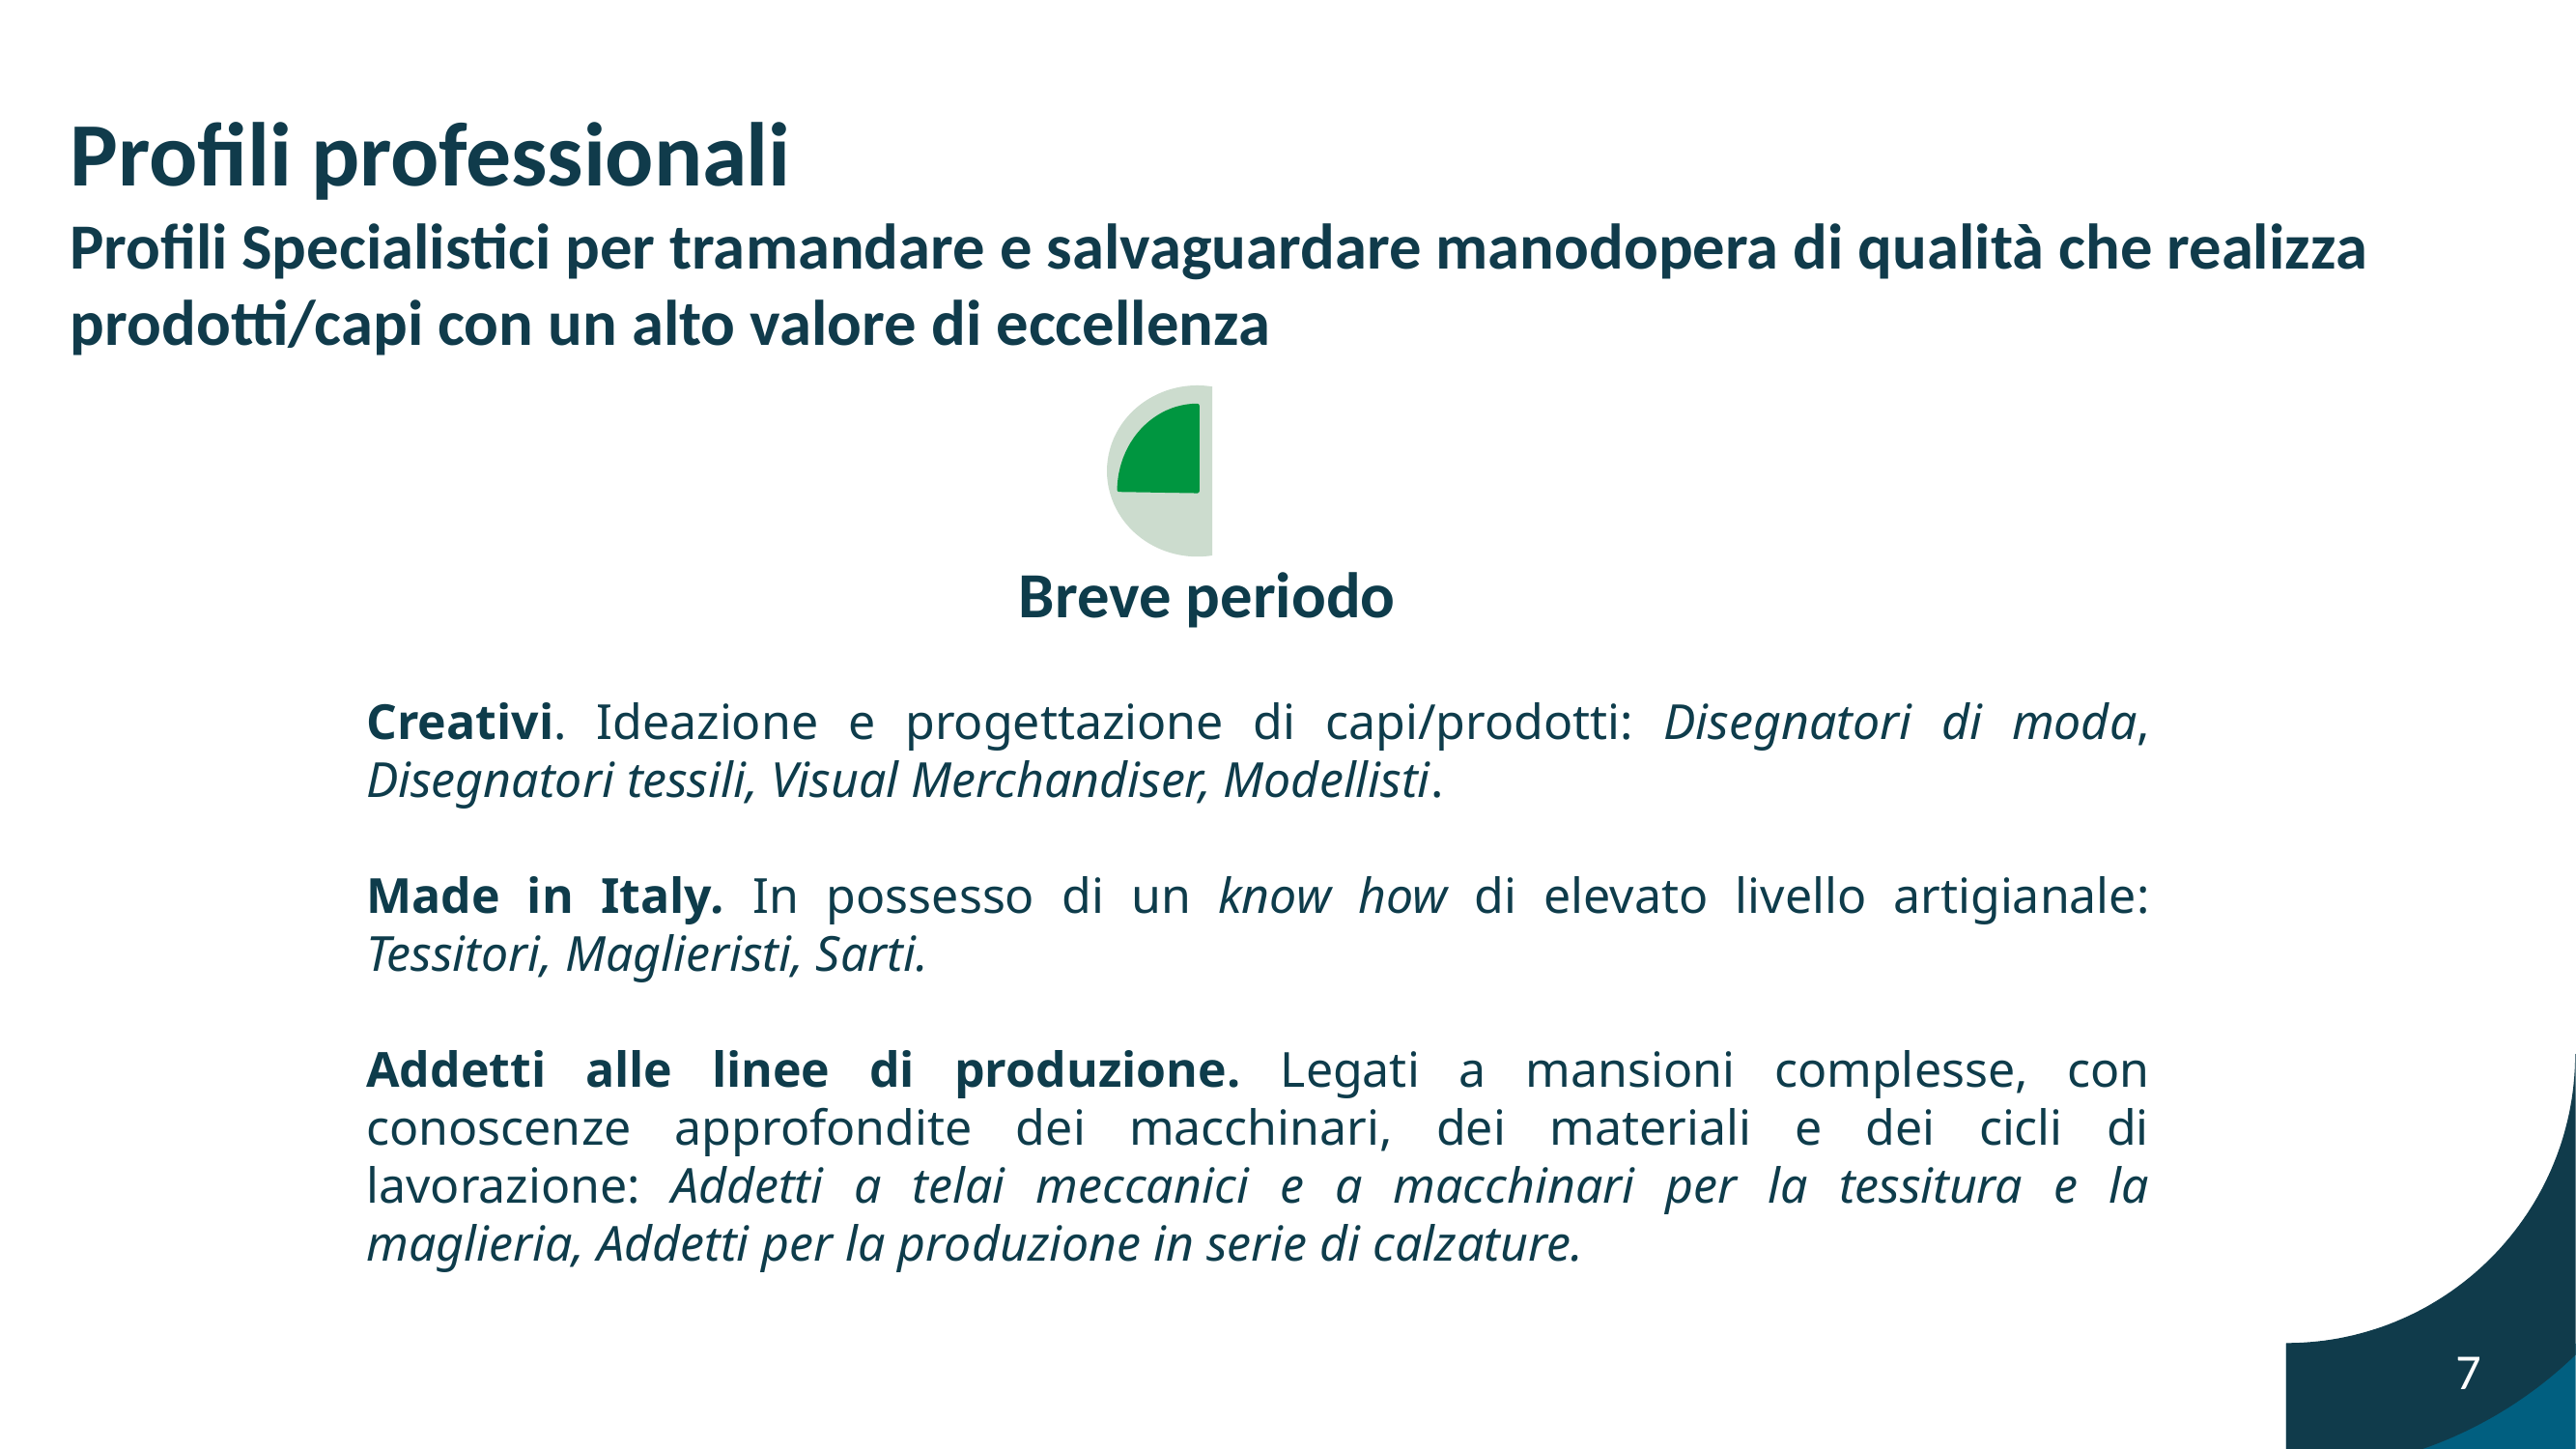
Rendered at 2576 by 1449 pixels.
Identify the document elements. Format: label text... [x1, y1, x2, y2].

text_box Breve periodo [134, 546, 2417, 696]
text_box Creativi. Ideazione e progettazione di capi/prodotti: Disegnatori di moda, Disegnatori tessili, Visual Merchandiser, Modellisti. Made in Italy. In possesso di un know how di elevato livello artigianale: Tessitori, Maglieristi, Sarti. Addetti alle linee di produzione. Legati a mansioni complesse, con conoscenze approfondite dei macchinari, dei materiali e dei cicli di lavorazione: Addetti a telai meccanici e a macchinari per la tessitura e la maglieria, Addetti per la produzione in serie di calzature. [352, 696, 2165, 1278]
text_box 7 [2453, 1337, 2483, 1400]
text_box [1117, 403, 1200, 494]
title Profili professionali Profili Specialistici per tramandare e salvaguardare manodopera di qualità che realizza prodotti/capi con un alto valore di eccellenza [68, 93, 2576, 468]
text_box [1107, 384, 1213, 546]
